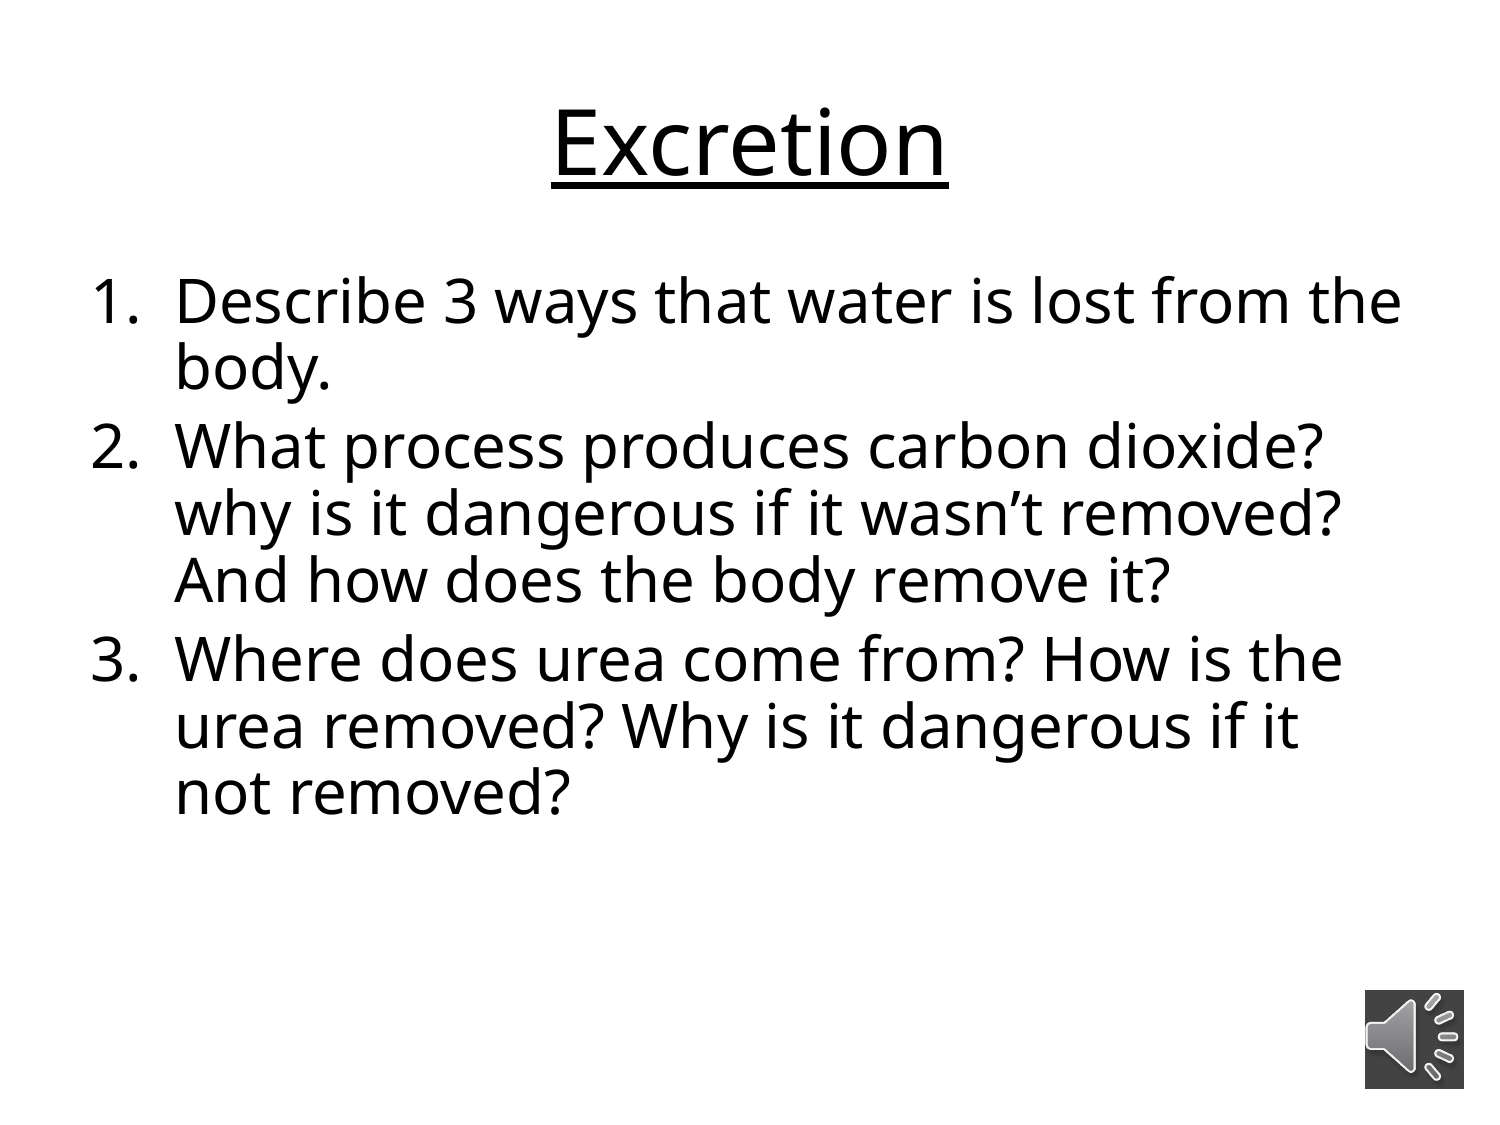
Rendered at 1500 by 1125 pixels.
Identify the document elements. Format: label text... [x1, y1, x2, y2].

list Describe 3 ways that water is lost from the body. What process produces carbon dioxide? why is it dangerous if it wasn’t removed? And how does the body remove it? Where does urea come from? How is the urea removed? Why is it dangerous if it not removed? [75, 262, 1425, 1005]
title Excretion [75, 45, 1425, 233]
picture [1364, 989, 1465, 1090]
